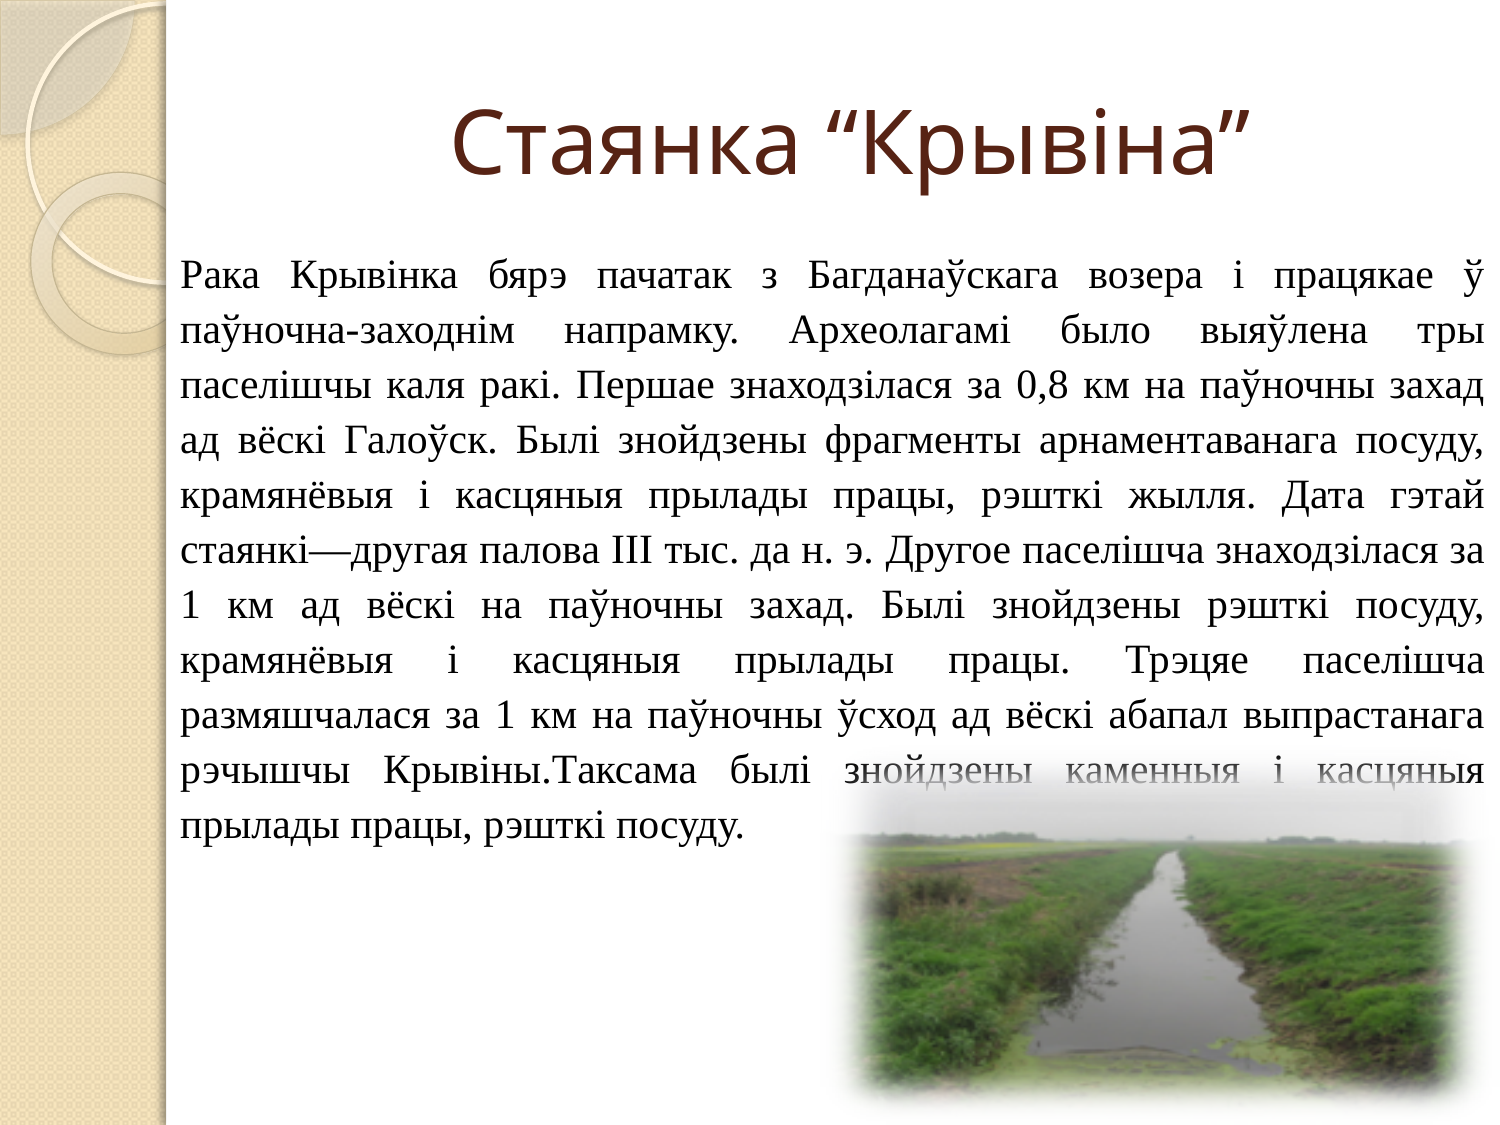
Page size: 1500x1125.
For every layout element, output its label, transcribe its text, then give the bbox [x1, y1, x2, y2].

picture [820, 737, 1500, 1125]
title Стаянка “Крывіна” [235, 45, 1466, 233]
list Рака Крывінка бярэ пачатак з Багданаўскага возера і працякае ў паўночна-заходнім напрамку. Археолагамі было выяўлена тры паселішчы каля ракі. Першае знаходзілася за 0,8 км на паўночны захад ад вёскі Галоўск. Былі знойдзены фрагменты арнаментаванага посуду, крамянёвыя і касцяныя прылады працы, рэшткі жылля. Дата гэтай стаянкі—другая палова ІІІ тыс. да н. э. Другое паселішча знаходзілася за 1 км ад вёскі на паўночны захад. Былі знойдзены рэшткі посуду, крамянёвыя і касцяныя прылады працы. Трэцяе паселішча размяшчалася за 1 км на паўночны ўсход ад вёскі абапал выпрастанага рэчышчы Крывіны.Таксама былі знойдзены каменныя і касцяныя прылады працы, рэшткі посуду. [105, 234, 1500, 1022]
